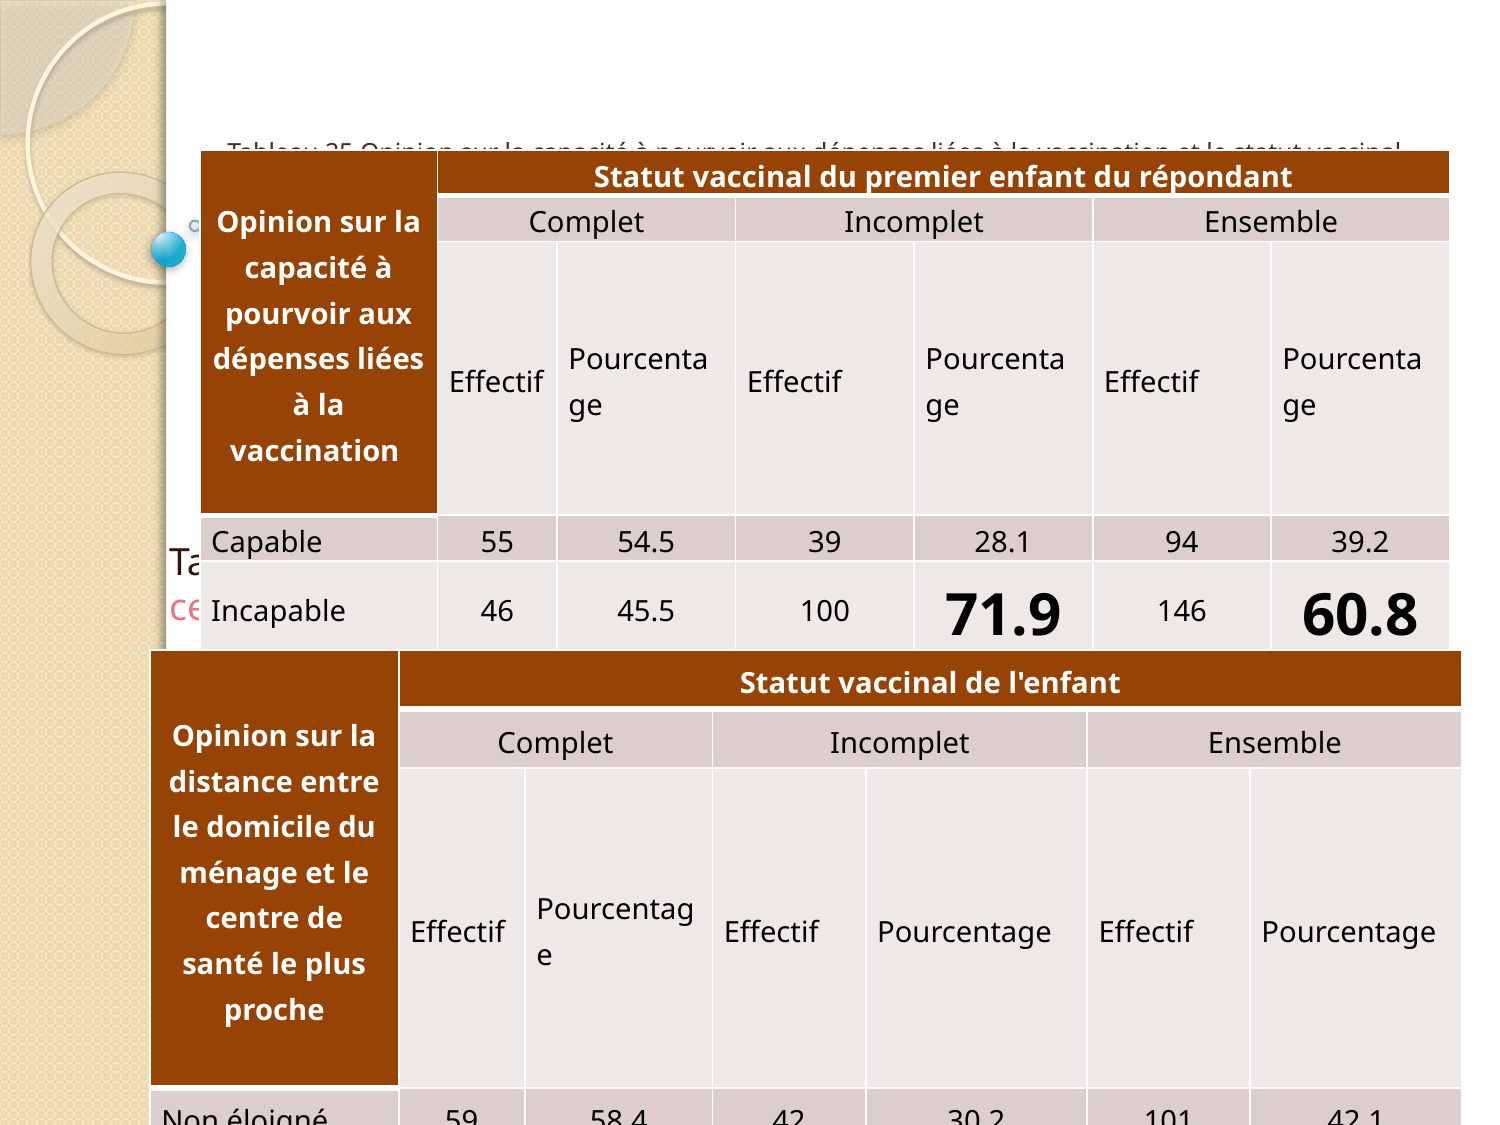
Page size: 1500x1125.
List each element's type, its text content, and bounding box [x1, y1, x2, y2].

table_cell 58.4 [526, 1089, 712, 1125]
table_cell Pourcentage [1272, 242, 1449, 514]
table_cell 71.9 [915, 562, 1092, 649]
table_cell Capable [201, 518, 437, 560]
table_cell 54.5 [558, 516, 735, 560]
table_header Statut vaccinal de l'enfant [400, 651, 1461, 706]
table_header Opinion sur la capacité à pourvoir aux dépenses liées à la vaccination [201, 151, 437, 513]
table_cell Incomplet [713, 712, 1086, 767]
table_cell 60.8 [1272, 562, 1449, 649]
table_cell Non éloigné [151, 1091, 398, 1125]
subtitle Tableau 26 Opinion sur la distance entre le domicile du ménage et le centre de santé le plus proche et le statut vaccinal de l’enfant [150, 537, 199, 649]
table_cell 146 [1094, 562, 1270, 649]
table_cell Effectif [438, 242, 556, 514]
table_cell Effectif [1094, 242, 1270, 514]
table_cell Effectif [400, 769, 524, 1087]
table_cell 59 [400, 1089, 524, 1125]
table_cell 55 [438, 516, 556, 560]
table_cell Effectif [1088, 769, 1249, 1087]
table_cell Incomplet [736, 198, 1092, 241]
table_cell 46 [438, 562, 556, 649]
table_header Opinion sur la distance entre le domicile du ménage et le centre de santé le plus proche [151, 651, 398, 1085]
table_cell Complet [400, 712, 712, 767]
table_cell Pourcentage [1251, 769, 1461, 1087]
table_cell 42 [713, 1089, 865, 1125]
table_cell Pourcentage [526, 769, 712, 1087]
table_cell Pourcentage [558, 242, 735, 514]
table_cell 30.2 [867, 1089, 1086, 1125]
table_cell Effectif [713, 769, 865, 1087]
table_cell 45.5 [558, 562, 735, 649]
table_cell Complet [438, 198, 735, 241]
table_cell 28.1 [915, 516, 1092, 560]
table_cell Effectif [736, 242, 913, 514]
table_cell 42.1 [1251, 1089, 1461, 1125]
table_cell 101 [1088, 1089, 1249, 1125]
table_cell Pourcentage [915, 242, 1092, 514]
table_cell Ensemble [1088, 712, 1461, 767]
table_cell 100 [736, 562, 913, 649]
table_cell 39.2 [1272, 516, 1449, 560]
table_cell 39 [736, 516, 913, 560]
title Tableau 25 Opinion sur la capacité à pourvoir aux dépenses liées à la vaccination et le statut vaccinal de l’enfant [212, 37, 1428, 149]
table_cell 94 [1094, 516, 1270, 560]
table_cell Incapable [201, 562, 437, 649]
table_cell Ensemble [1094, 198, 1449, 241]
table_cell Pourcentage [867, 769, 1086, 1087]
table_header Statut vaccinal du premier enfant du répondant [438, 151, 1449, 193]
